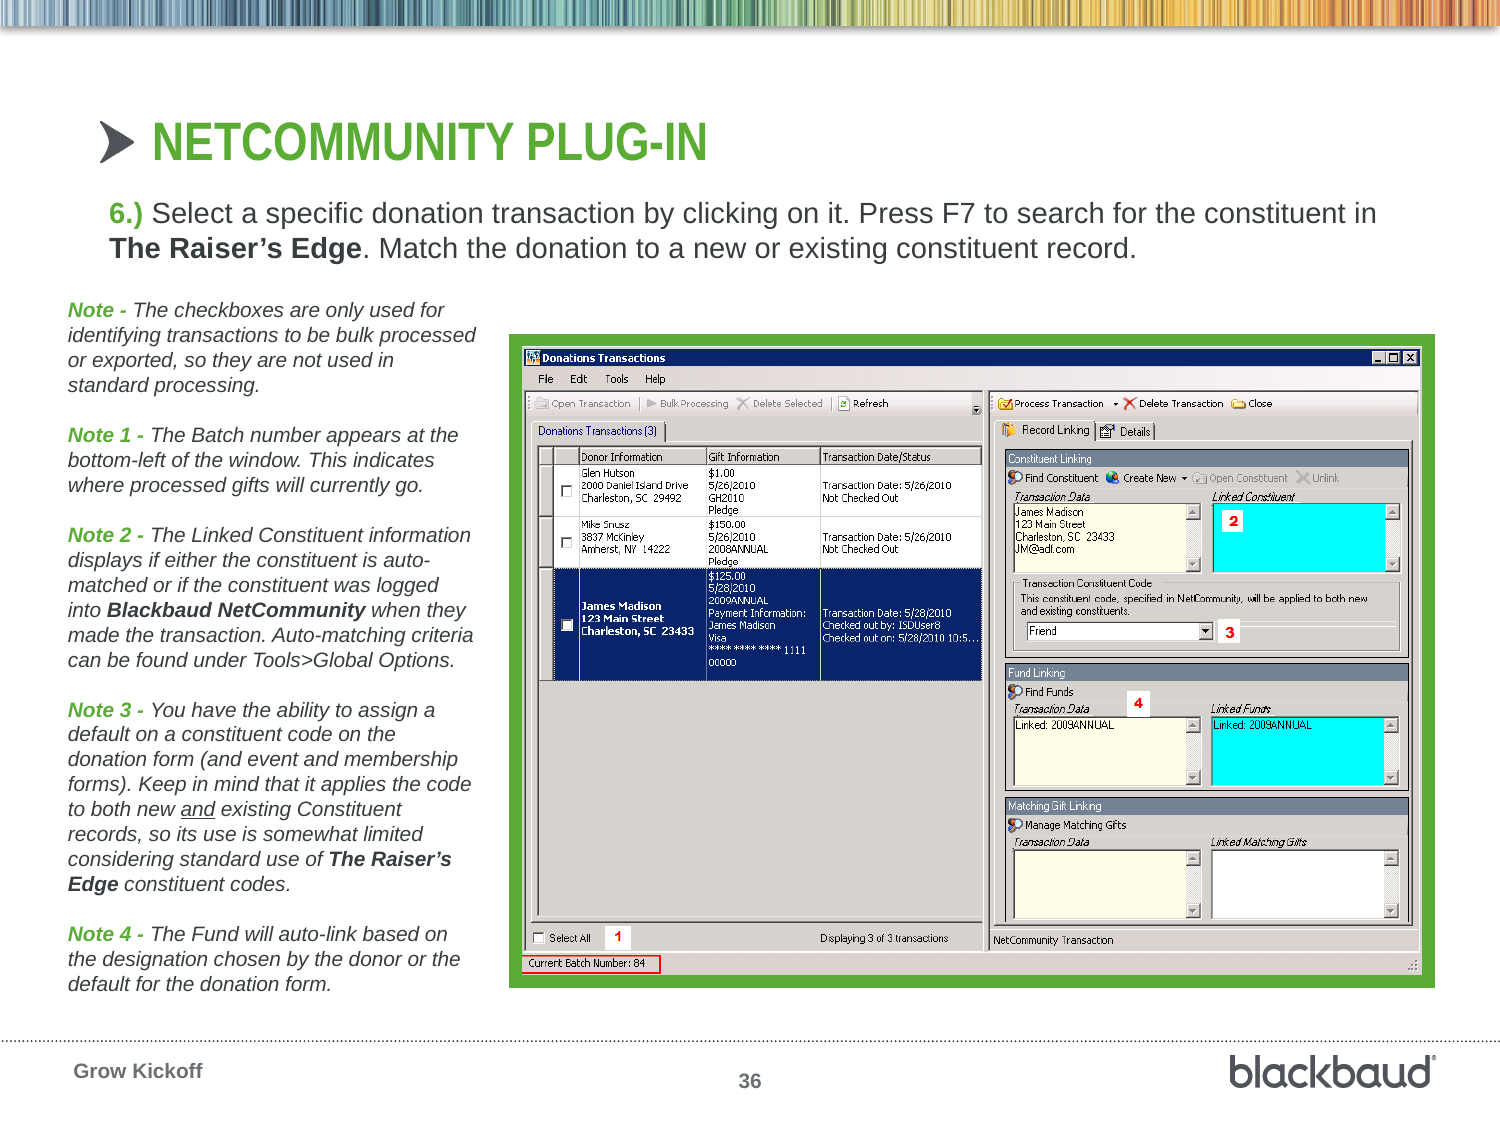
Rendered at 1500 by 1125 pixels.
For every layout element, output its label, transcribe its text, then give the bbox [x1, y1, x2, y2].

text_box Note - The checkboxes are only used for identifying transactions to be bulk processed or exported, so they are not used in standard processing. Note 1 - The Batch number appears at the bottom-left of the window. This indicates where processed gifts will currently go. Note 2 - The Linked Constituent information displays if either the constituent is auto-matched or if the constituent was logged into Blackbaud NetCommunity when they made the transaction. Auto-matching criteria can be found under Tools>Global Options. Note 3 - You have the ability to assign a default on a constituent code on the donation form (and event and membership forms). Keep in mind that it applies the code to both new and existing Constituent records, so its use is somewhat limited considering standard use of The Raiser’s Edge constituent codes. Note 4 - The Fund will auto-link based on the designation chosen by the donor or the default for the donation form. [53, 289, 493, 1125]
picture [0, 0, 1500, 26]
text_box 6.) Select a specific donation transaction by clicking on it. Press F7 to search for the constituent in The Raiser’s Edge. Match the donation to a new or existing constituent record. [94, 186, 1422, 307]
text_box [493, 186, 1461, 322]
picture [1230, 1055, 1437, 1088]
title NetCommunity Plug-In [138, 98, 1370, 186]
picture [521, 346, 1423, 976]
picture [100, 121, 134, 163]
